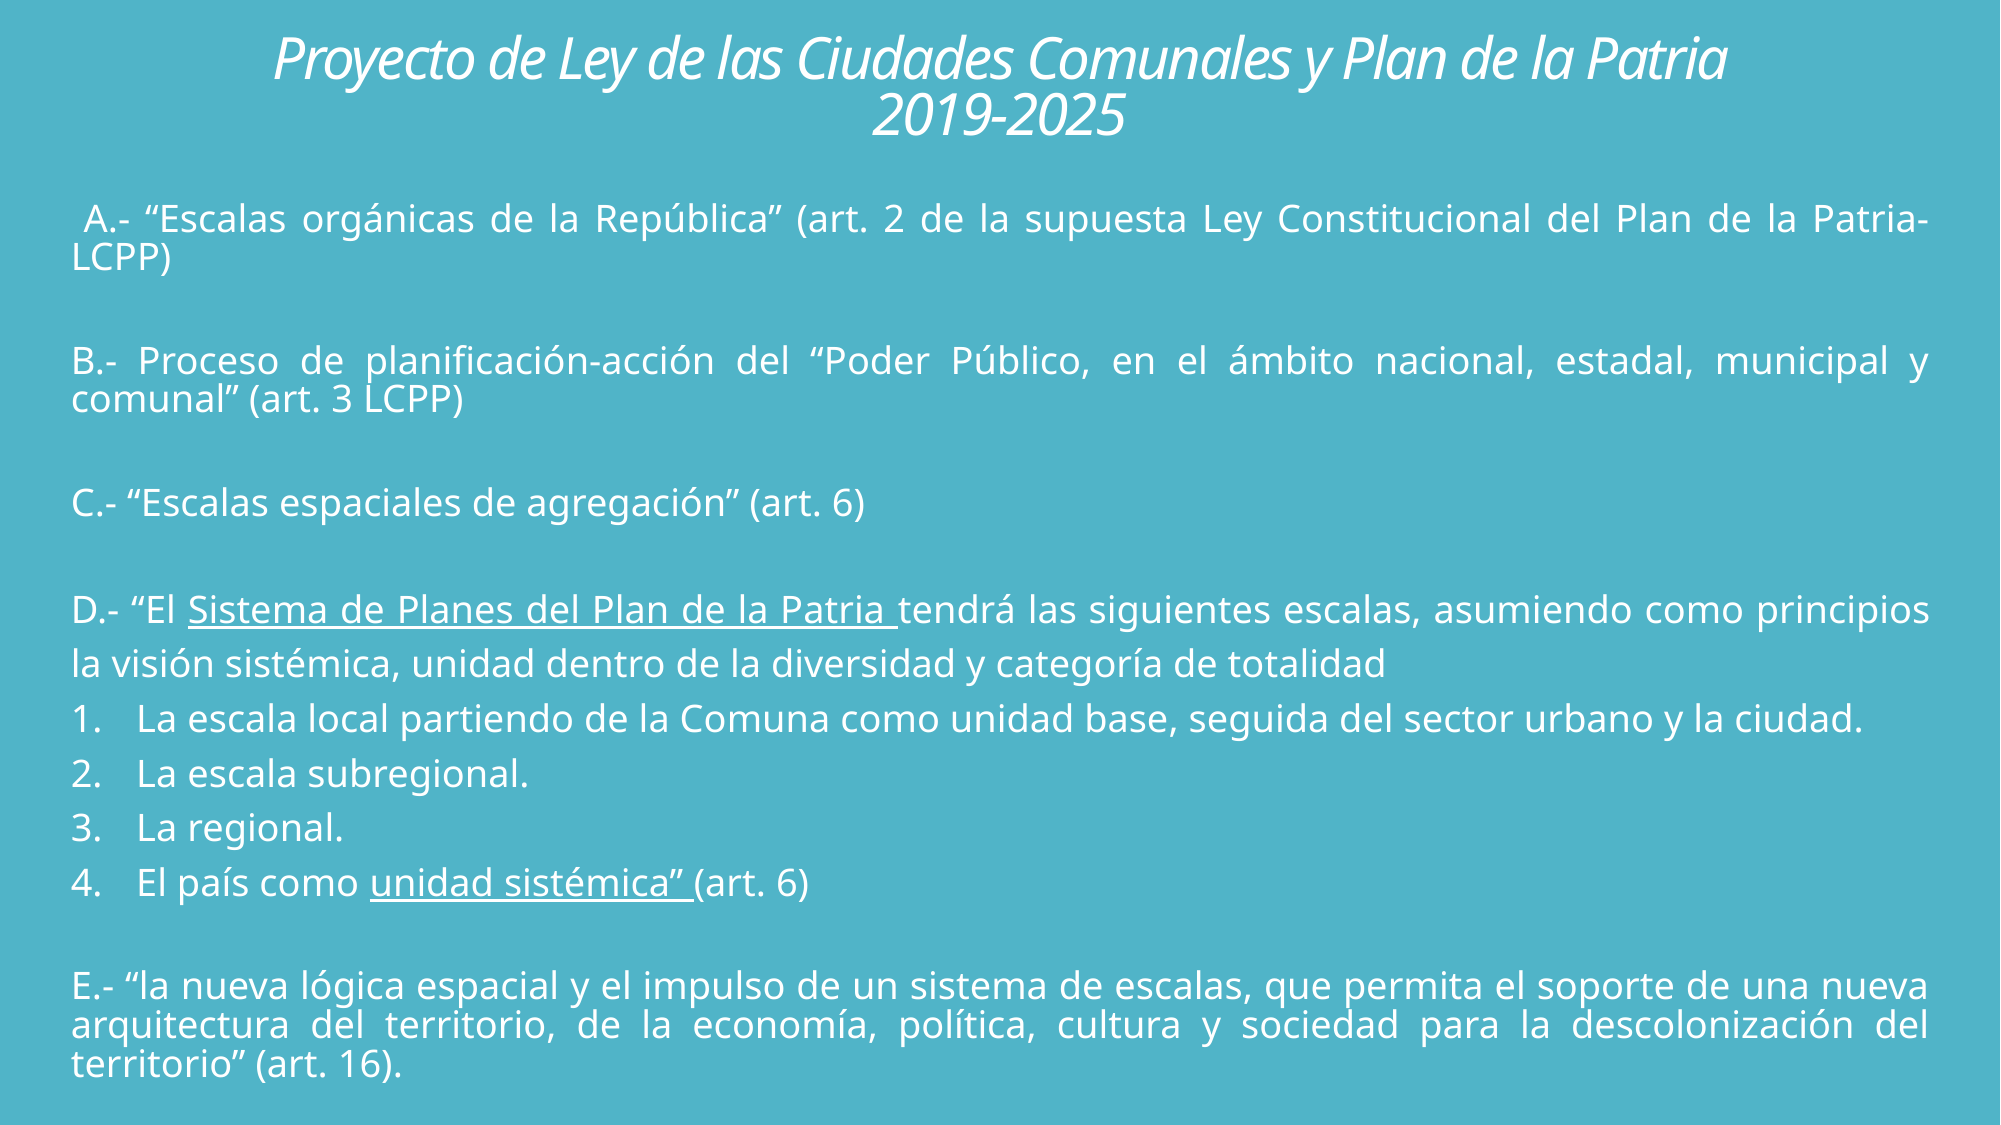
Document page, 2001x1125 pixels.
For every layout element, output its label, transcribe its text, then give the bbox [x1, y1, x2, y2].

title Proyecto de Ley de las Ciudades Comunales y Plan de la Patria 2019-2025 [249, 19, 1750, 154]
subtitle A.- “Escalas orgánicas de la República” (art. 2 de la supuesta Ley Constitucional del Plan de la Patria-LCPP) B.- Proceso de planificación-acción del “Poder Público, en el ámbito nacional, estadal, municipal y comunal” (art. 3 LCPP) C.- “Escalas espaciales de agregación” (art. 6) D.- “El Sistema de Planes del Plan de la Patria tendrá las siguientes escalas, asumiendo como principios la visión sistémica, unidad dentro de la diversidad y categoría de totalidad La escala local partiendo de la Comuna como unidad base, seguida del sector urbano y la ciudad. La escala subregional. La regional. El país como unidad sistémica” (art. 6) E.- “la nueva lógica espacial y el impulso de un sistema de escalas, que permita el soporte de una nueva arquitectura del territorio, de la economía, política, cultura y sociedad para la descolonización del territorio” (art. 16). [55, 193, 1947, 1106]
